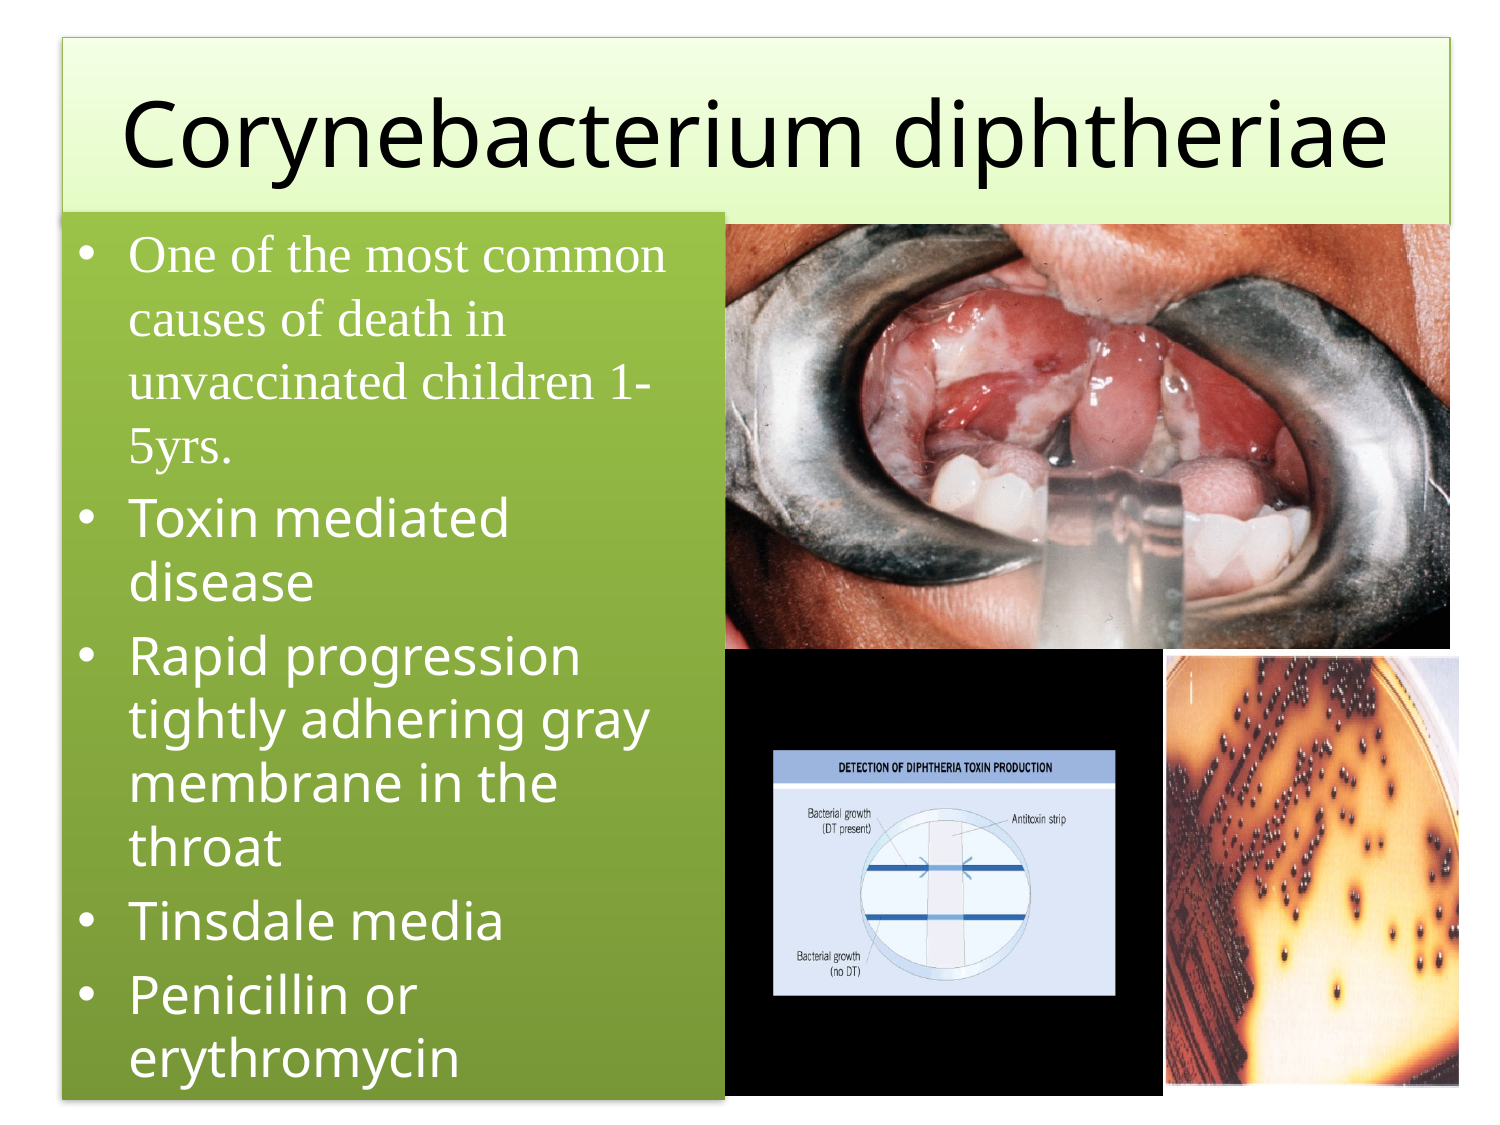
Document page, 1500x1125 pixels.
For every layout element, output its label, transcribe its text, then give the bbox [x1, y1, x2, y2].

list One of the most common causes of death in unvaccinated children 1-5yrs. Toxin mediated disease Rapid progression tightly adhering gray membrane in the throat Tinsdale media Penicillin or erythromycin [62, 212, 725, 1100]
title Corynebacterium diphtheriae [62, 37, 1451, 224]
picture [724, 224, 1459, 1096]
